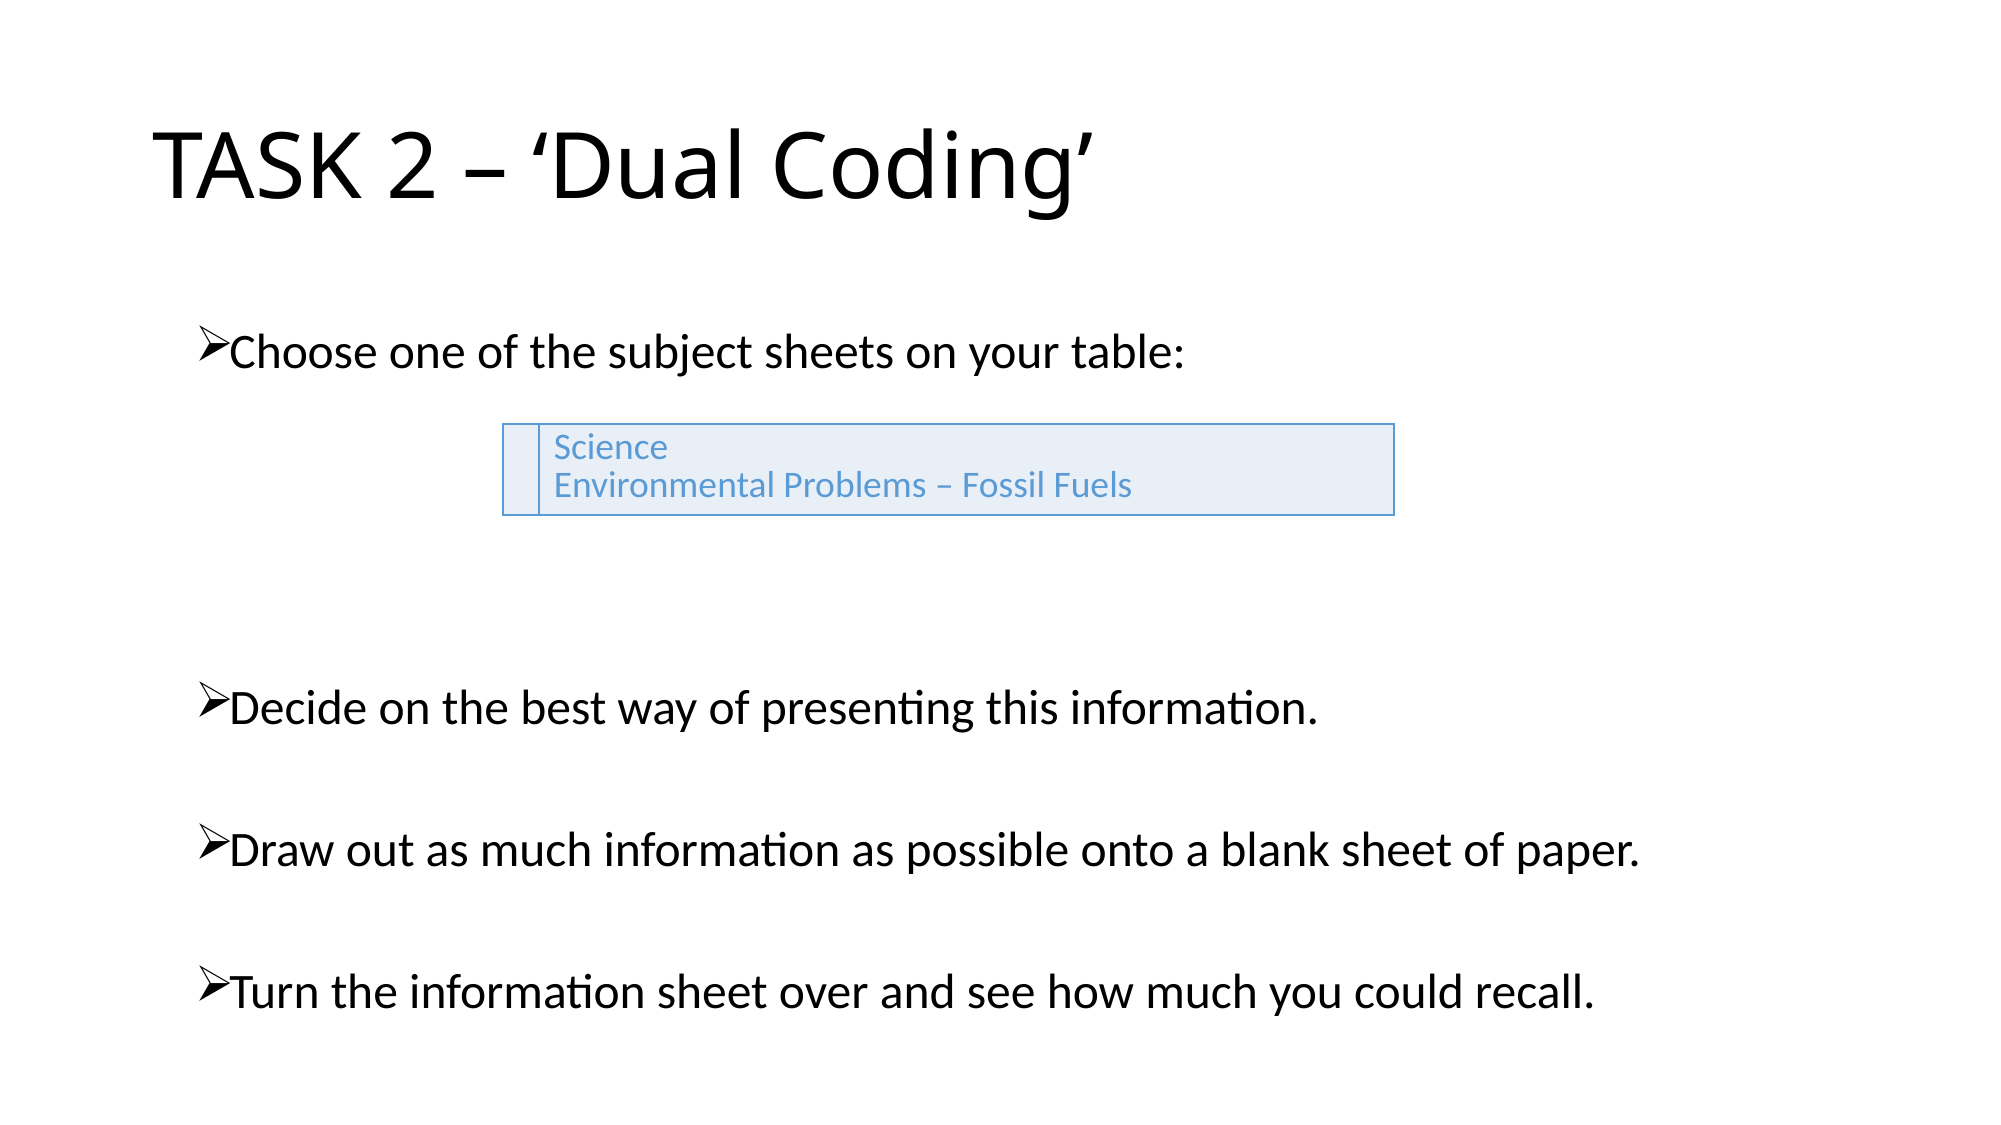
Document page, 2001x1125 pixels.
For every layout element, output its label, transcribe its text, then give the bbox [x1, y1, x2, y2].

table_header [504, 425, 538, 514]
table_header Science Environmental Problems – Fossil Fuels [540, 425, 1393, 514]
title TASK 2 – ‘Dual Coding’ [137, 59, 1863, 278]
list Choose one of the subject sheets on your table: Decide on the best way of presenting this information. Draw out as much information as possible onto a blank sheet of paper. Turn the information sheet over and see how much you could recall. [180, 318, 1830, 1030]
